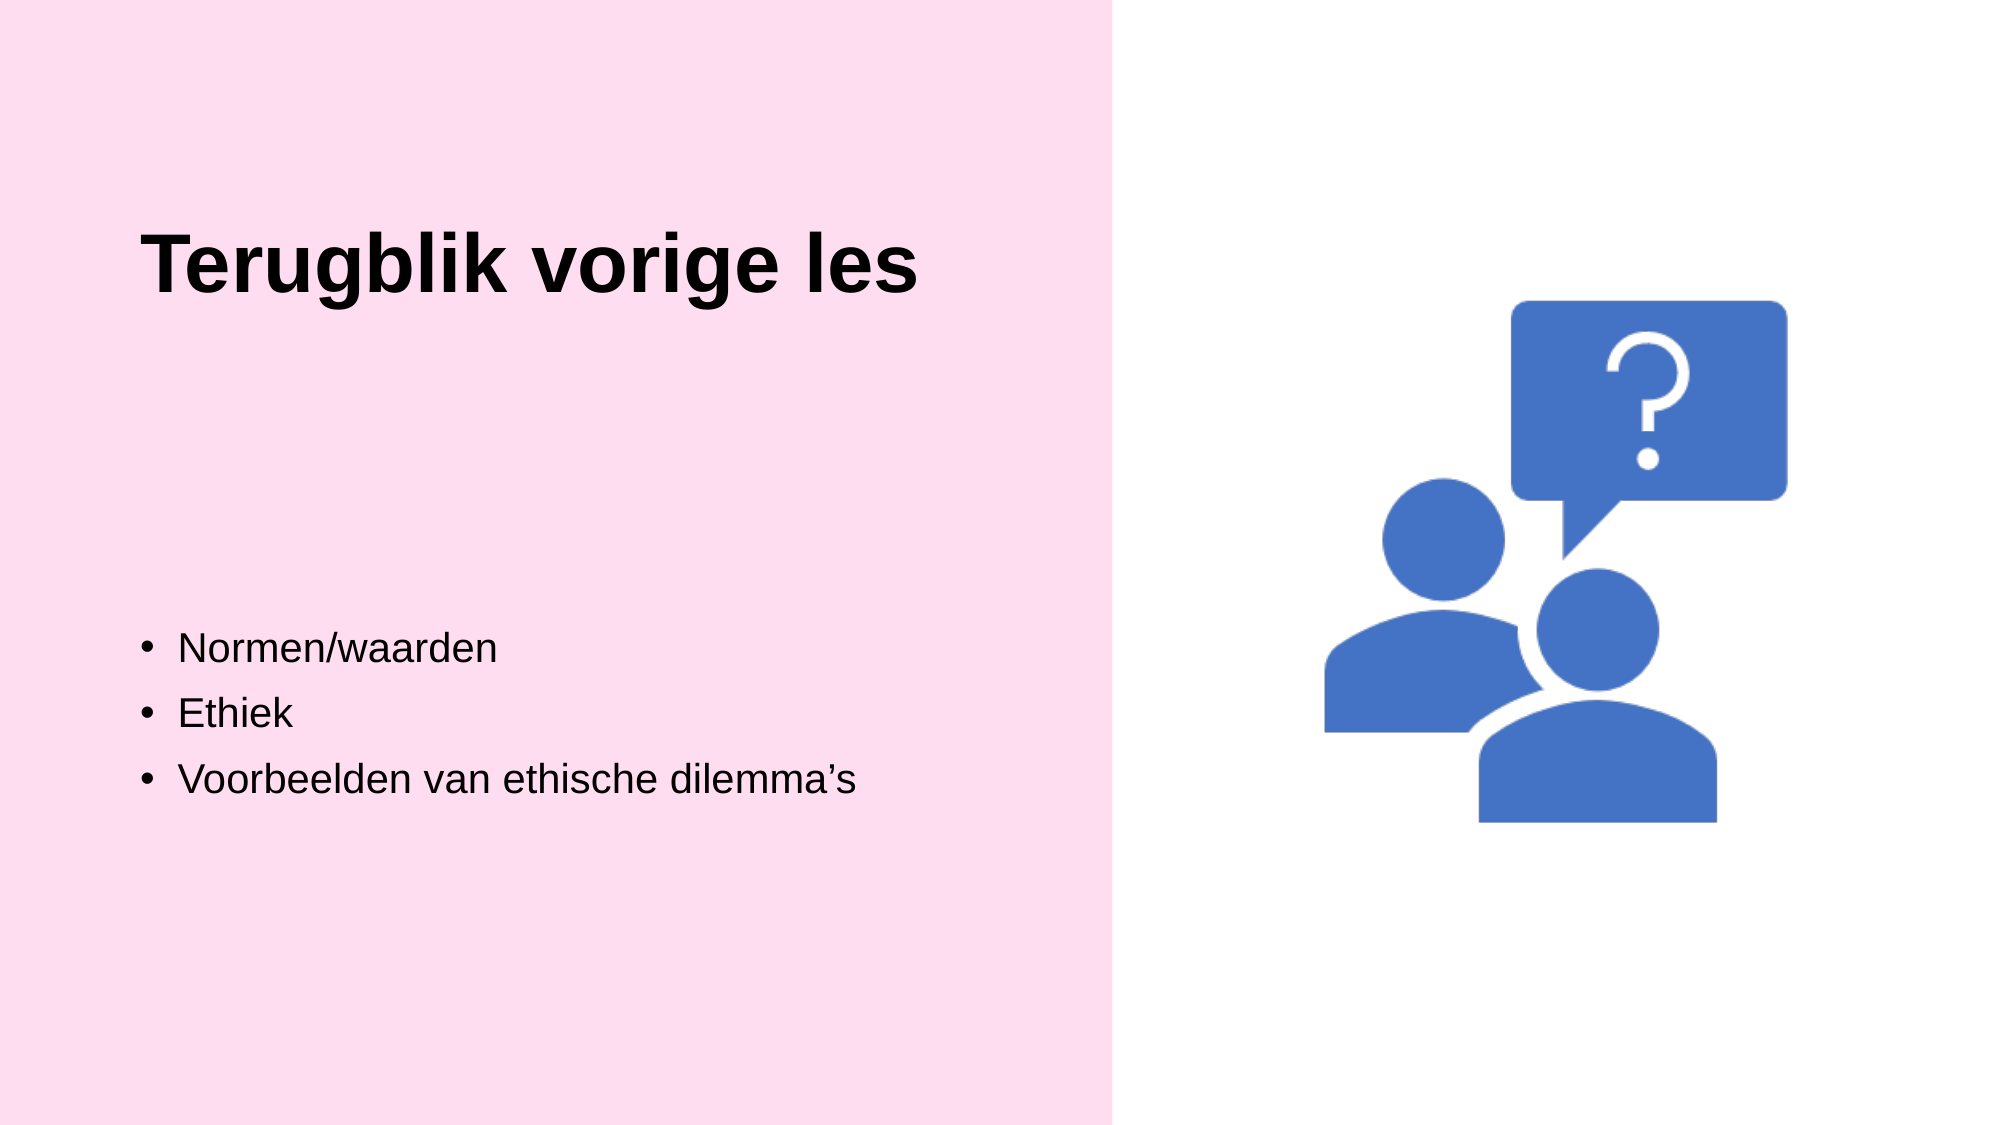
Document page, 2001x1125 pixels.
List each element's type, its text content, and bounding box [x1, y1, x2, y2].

picture [1247, 253, 1865, 871]
title Terugblik vorige les [125, 125, 1000, 405]
text_box [1111, 0, 2000, 1125]
list Normen/waarden Ethiek Voorbeelden van ethische dilemma’s [125, 405, 1000, 1024]
